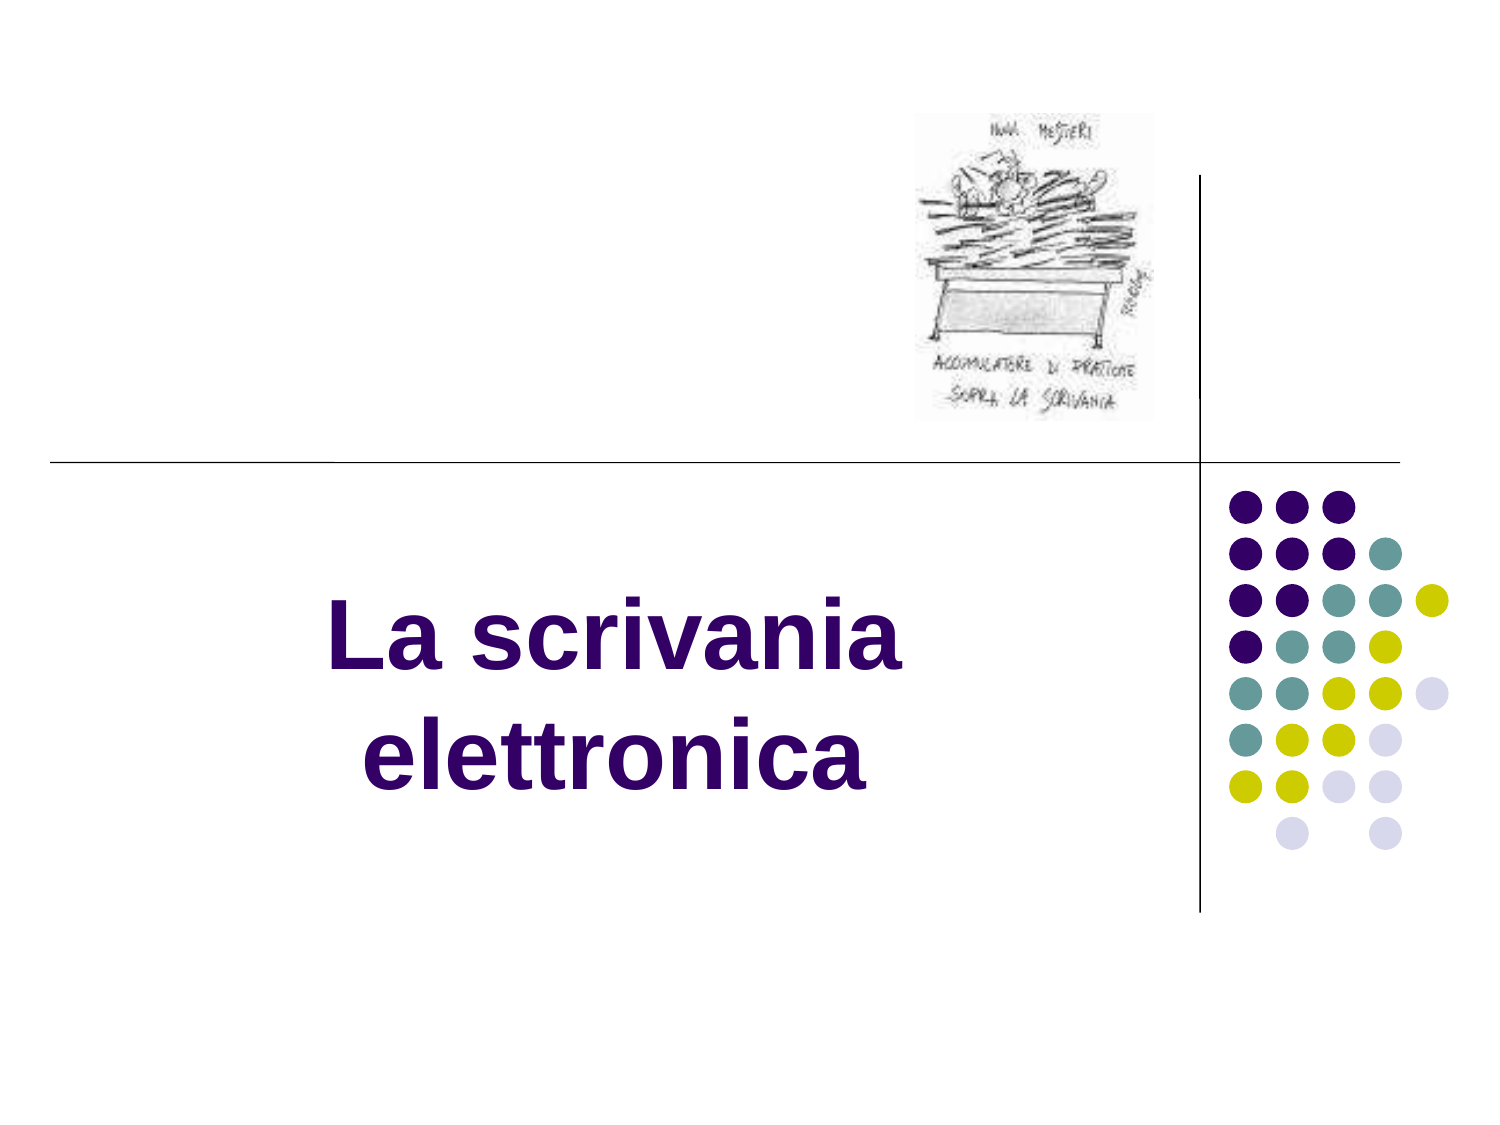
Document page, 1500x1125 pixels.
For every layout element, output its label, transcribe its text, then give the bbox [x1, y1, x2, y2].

text_box La scrivania elettronica [53, 562, 1176, 817]
picture [915, 113, 1154, 421]
